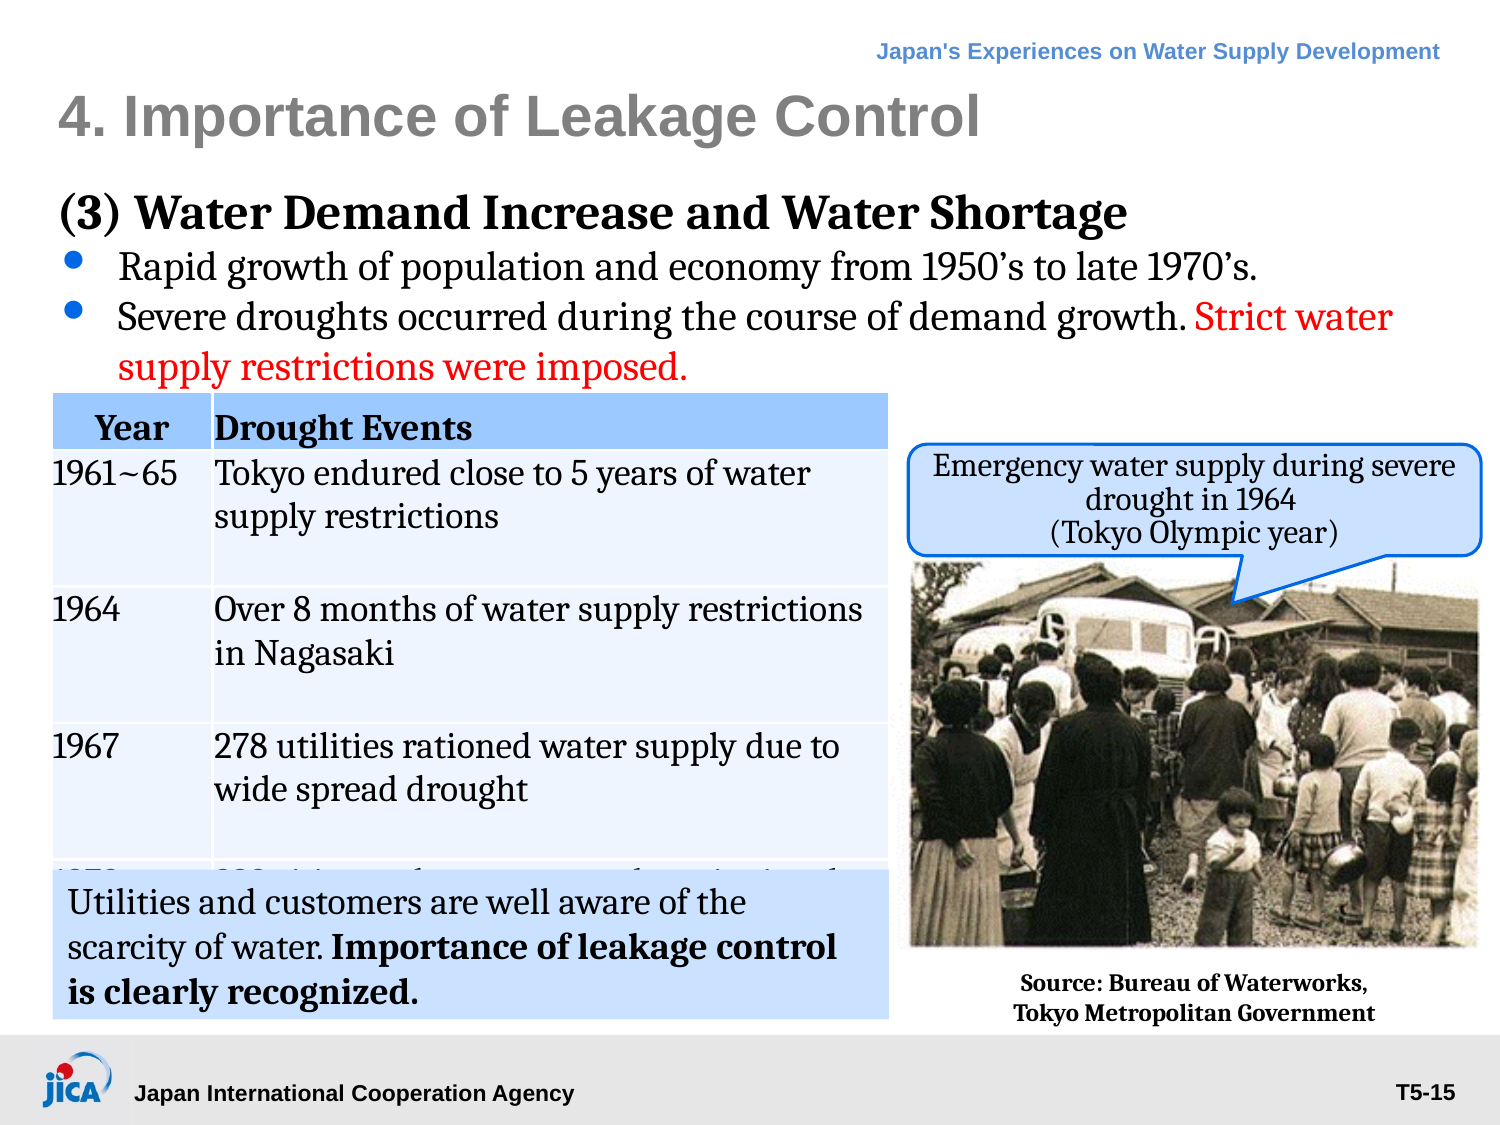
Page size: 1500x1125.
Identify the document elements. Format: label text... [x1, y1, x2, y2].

table_cell 278 utilities rationed water supply due to wide spread drought [214, 724, 883, 858]
table_cell Over 8 months of water supply restrictions in Nagasaki [214, 588, 883, 722]
text_box (3) Water Demand Increase and Water Shortage [41, 172, 1235, 240]
table_cell 1964 [53, 588, 211, 722]
table_cell 1967 [53, 724, 211, 858]
text_box 4. Importance of Leakage Control [58, 54, 1489, 173]
text_box Utilities and customers are well aware of the scarcity of water. Importance of leakage control is clearly recognized. [52, 869, 889, 1020]
text_box Emergency water supply during severe drought in 1964 (Tokyo Olympic year) [906, 447, 1484, 513]
table_cell 1961~65 [53, 451, 211, 585]
picture [26, 1035, 133, 1125]
picture [888, 514, 1493, 960]
table_cell Tokyo endured close to 5 years of water supply restrictions [214, 451, 888, 585]
text_box Source: Bureau of Waterworks, Tokyo Metropolitan Government [918, 967, 1472, 1034]
table_cell 393 cities under water supply rationing due to wide spread drought [214, 861, 883, 869]
table_cell 1973 [53, 861, 211, 869]
text_box Rapid growth of population and economy from 1950’s to late 1970’s. Severe droughts occurred during the course of demand growth. Strict water supply restrictions were imposed. [47, 231, 1477, 447]
